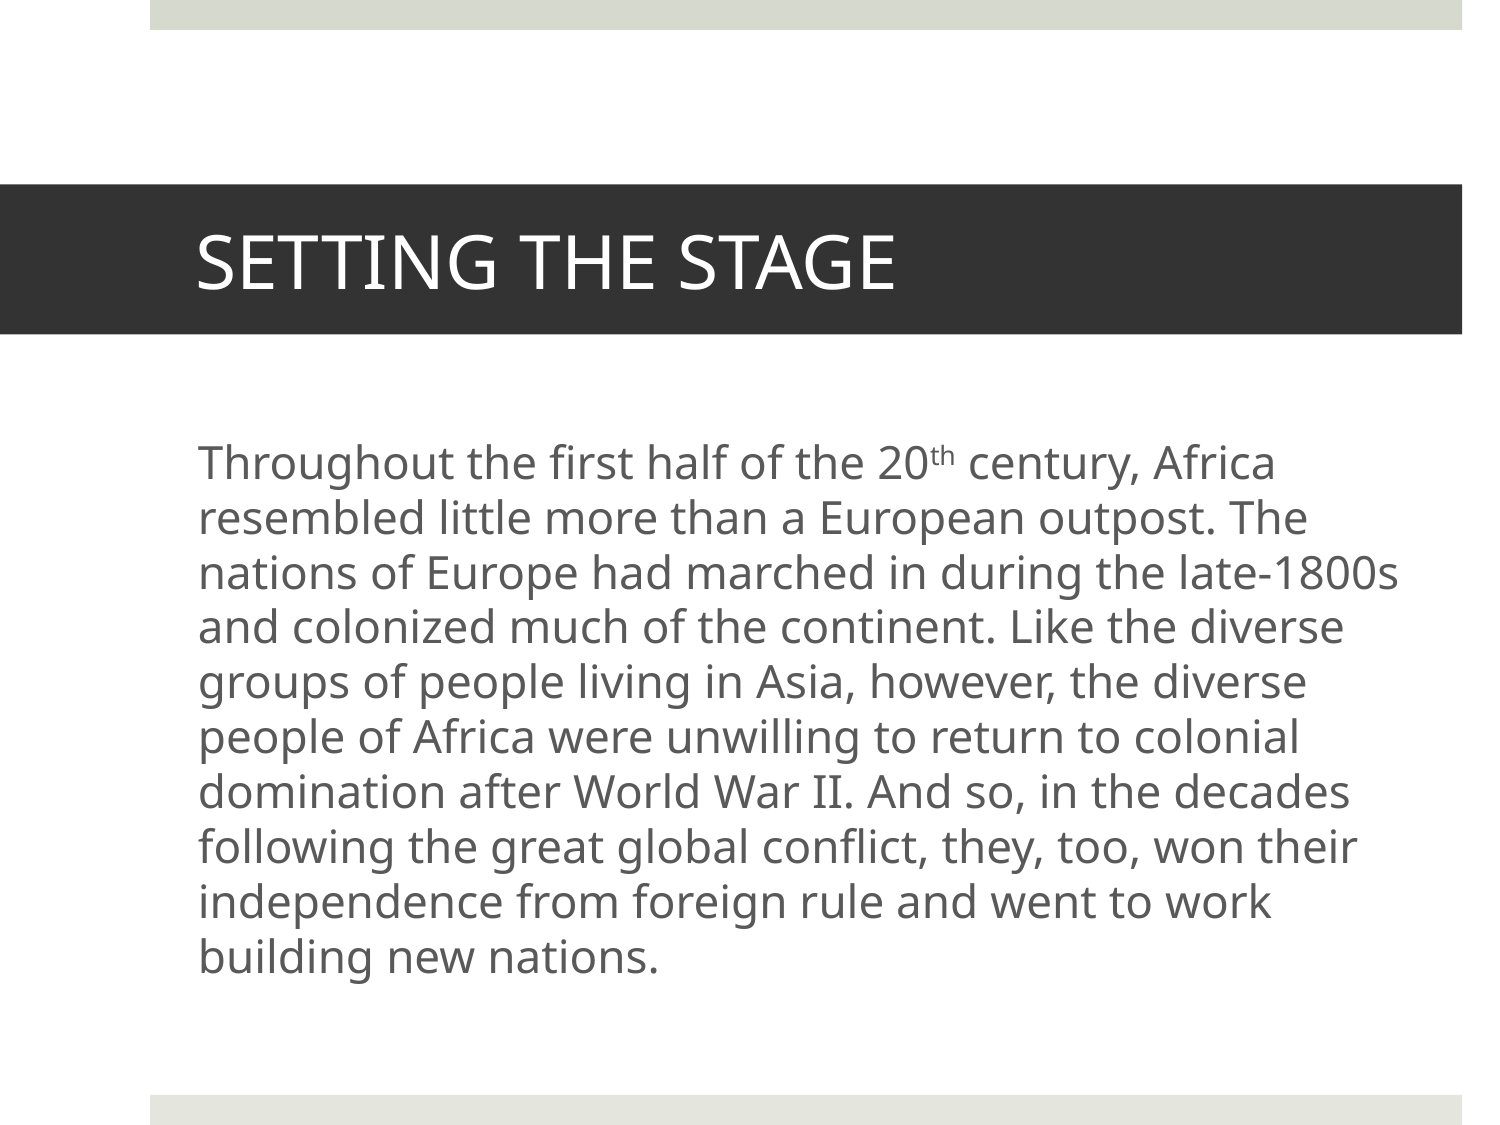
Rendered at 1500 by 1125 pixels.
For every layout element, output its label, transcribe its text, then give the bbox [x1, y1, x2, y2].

list Throughout the first half of the 20th century, Africa resembled little more than a European outpost. The nations of Europe had marched in during the late-1800s and colonized much of the continent. Like the diverse groups of people living in Asia, however, the diverse people of Africa were unwilling to return to colonial domination after World War II. And so, in the decades following the great global conflict, they, too, won their independence from foreign rule and went to work building new nations. [182, 425, 1432, 1028]
title SETTING THE STAGE [0, 184, 1463, 335]
